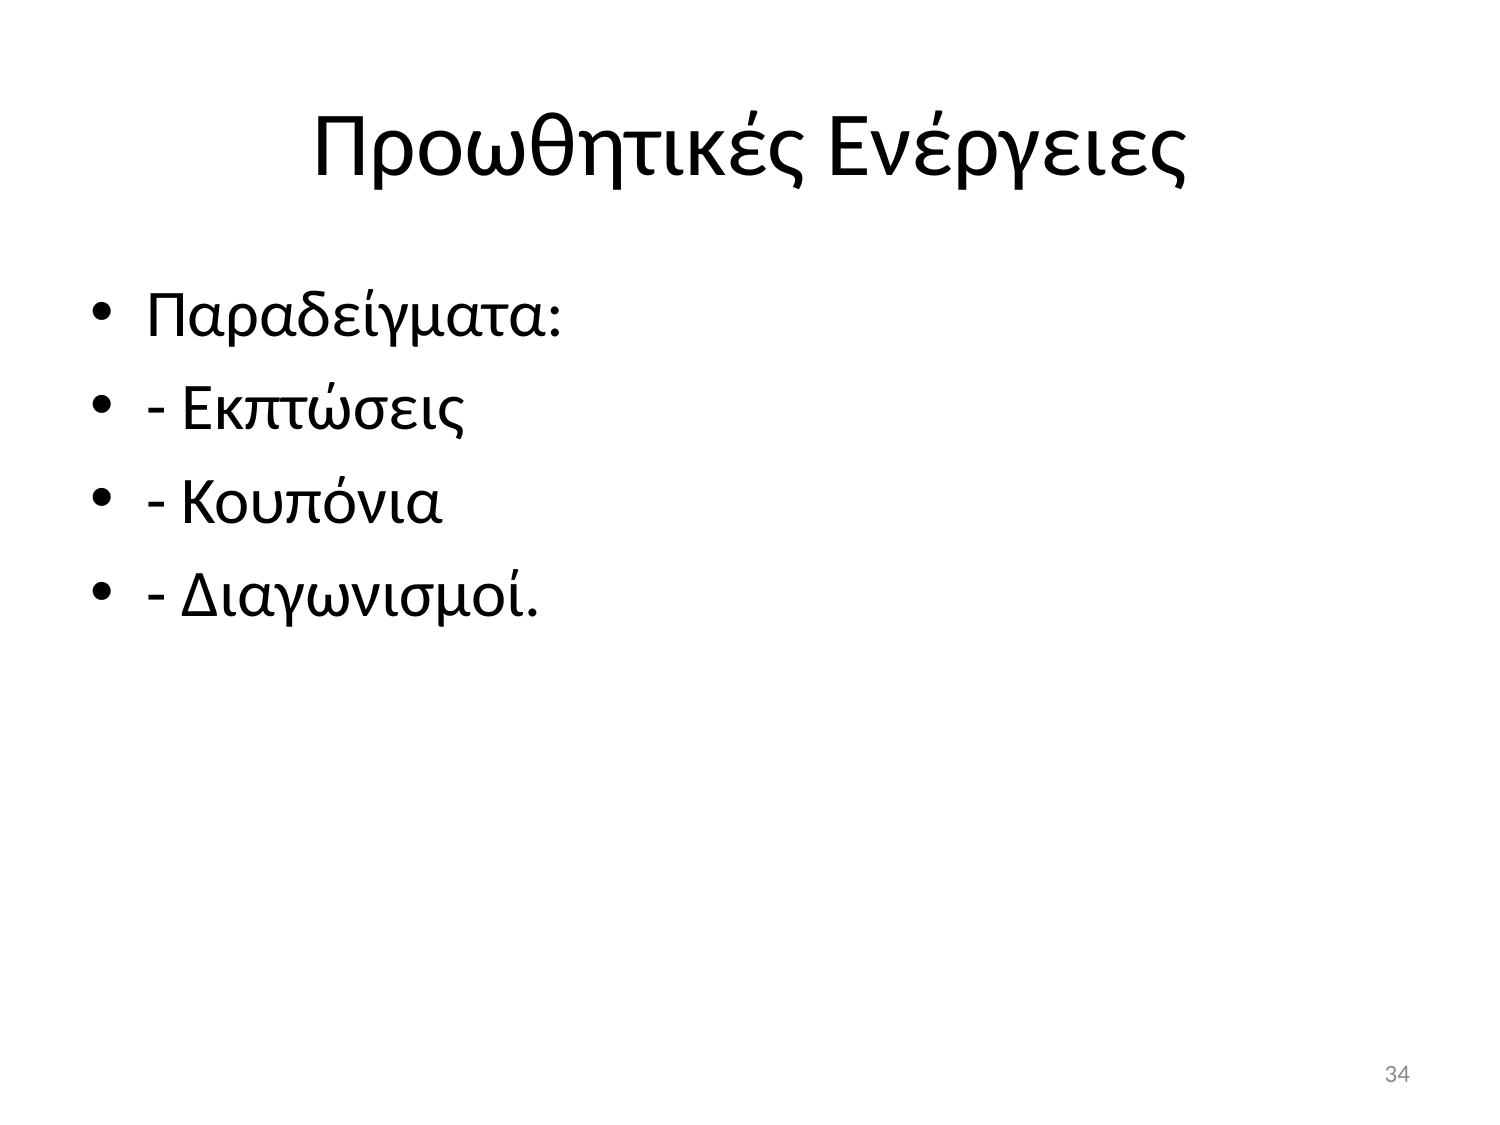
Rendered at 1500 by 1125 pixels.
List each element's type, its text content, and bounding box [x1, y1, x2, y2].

title Προωθητικές Ενέργειες [75, 45, 1425, 233]
slide_number 34 [1074, 1042, 1425, 1103]
list Παραδείγματα: - Εκπτώσεις - Κουπόνια - Διαγωνισμοί. [75, 262, 1425, 1005]
